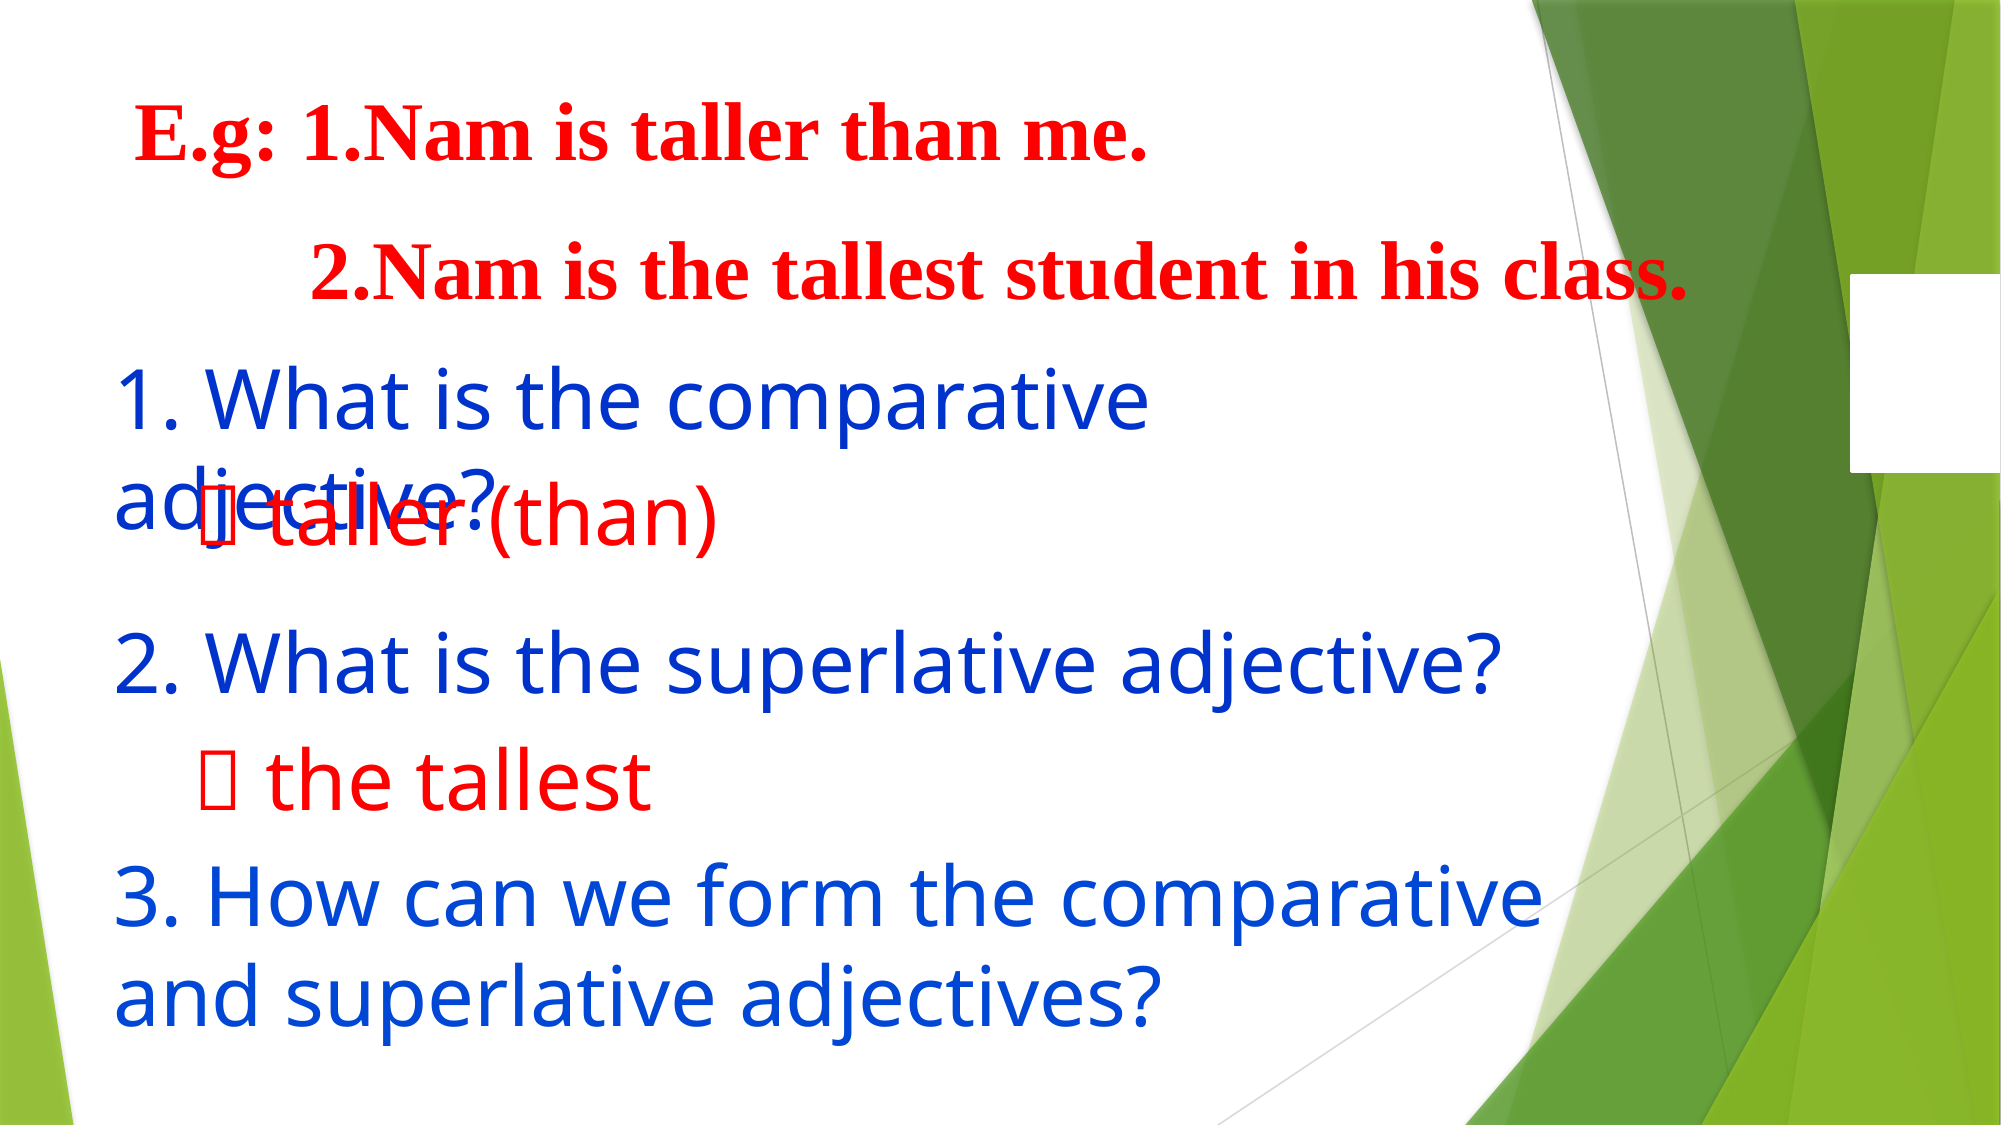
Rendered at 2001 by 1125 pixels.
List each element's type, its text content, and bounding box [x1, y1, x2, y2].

text_box 2.Nam is the tallest student in his class. [108, 209, 1728, 324]
text_box  the tallest [179, 719, 874, 834]
text_box 3. How can we form the comparative and superlative adjectives? [77, 835, 1586, 1051]
text_box 1. What is the comparative adjective? [98, 338, 1561, 554]
text_box 2. What is the superlative adjective? [98, 603, 1524, 718]
text_box  taller (than) [179, 455, 874, 570]
text_box E.g: 1.Nam is taller than me. [119, 69, 1166, 185]
text_box [1850, 274, 2000, 473]
